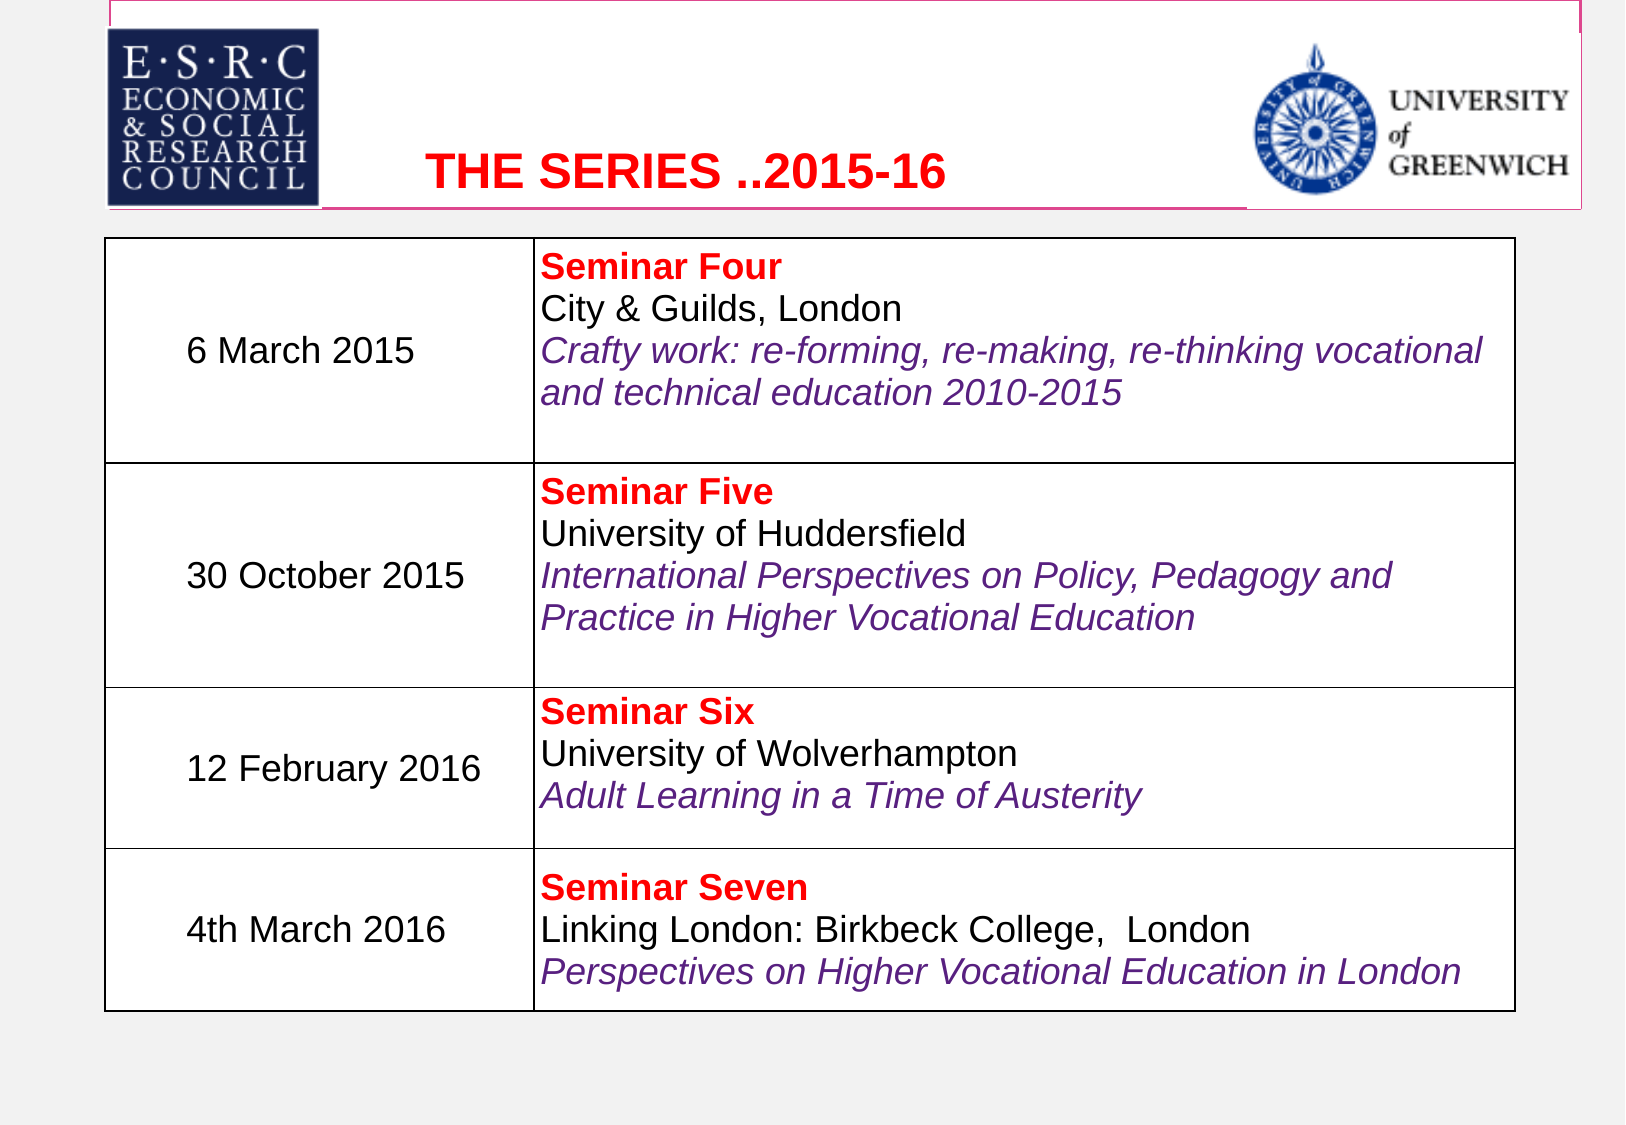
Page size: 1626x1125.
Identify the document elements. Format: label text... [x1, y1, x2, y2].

table_header Seminar Four City & Guilds, London Crafty work: re-forming, re-making, re-thinking vocational and technical education 2010-2015 [535, 239, 1514, 462]
table_cell Seminar Six University of Wolverhampton Adult Learning in a Time of Austerity [535, 688, 1514, 848]
title The Series ..2015-16 [109, 0, 1582, 210]
table_header 6 March 2015 [106, 239, 533, 462]
picture [1247, 33, 1582, 210]
table_cell 12 February 2016 [106, 688, 533, 848]
table_cell 30 October 2015 [106, 464, 533, 687]
table_cell Seminar Seven Linking London: Birkbeck College, London Perspectives on Higher Vocational Education in London [535, 849, 1514, 1010]
table_cell 4th March 2016 [106, 849, 533, 1010]
table_cell Seminar Five University of Huddersfield International Perspectives on Policy, Pedagogy and Practice in Higher Vocational Education [535, 464, 1514, 687]
picture [104, 26, 322, 209]
